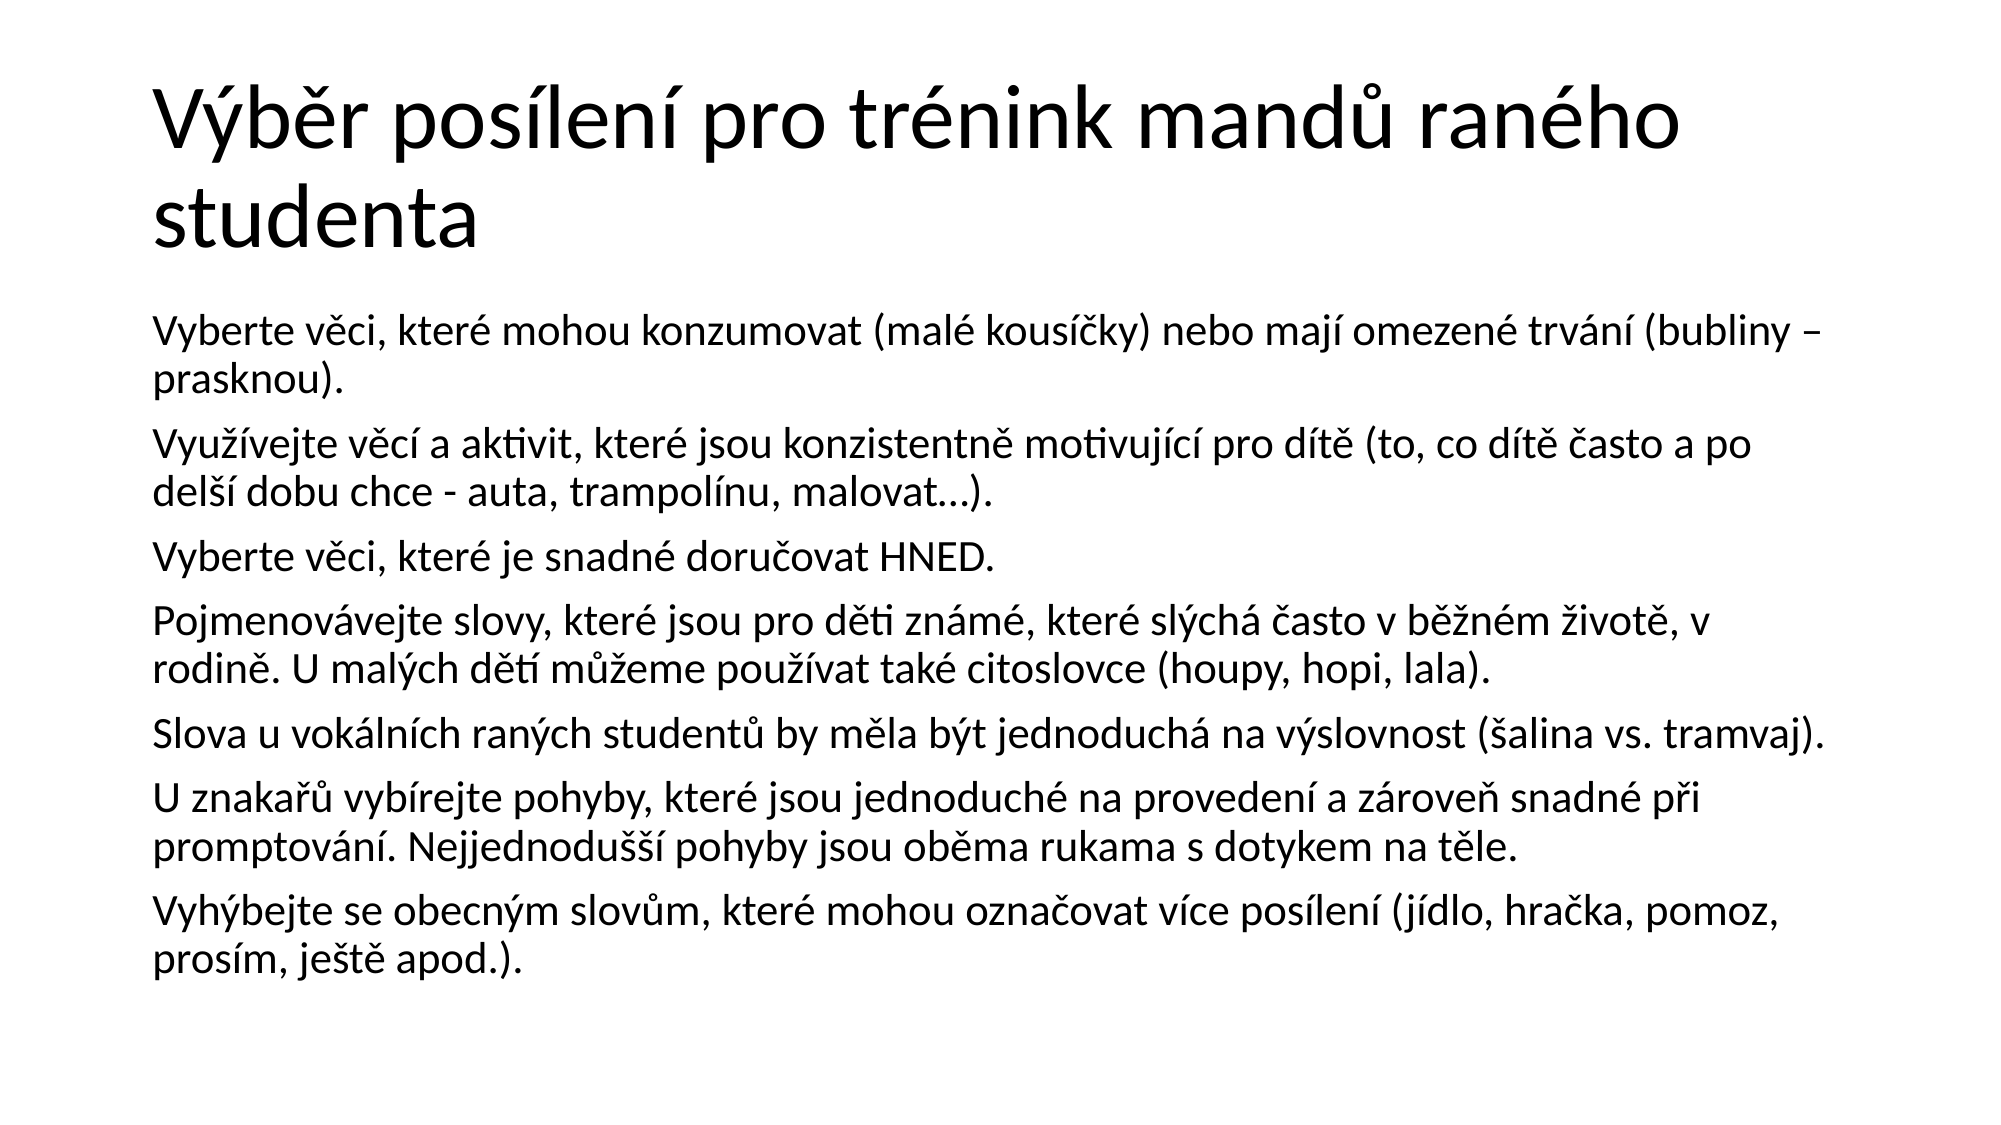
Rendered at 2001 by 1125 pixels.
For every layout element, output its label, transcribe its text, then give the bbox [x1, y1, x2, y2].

title Výběr posílení pro trénink mandů raného studenta [137, 59, 1863, 278]
list Vyberte věci, které mohou konzumovat (malé kousíčky) nebo mají omezené trvání (bubliny – prasknou). Využívejte věcí a aktivit, které jsou konzistentně motivující pro dítě (to, co dítě často a po delší dobu chce - auta, trampolínu, malovat…). Vyberte věci, které je snadné doručovat HNED. Pojmenovávejte slovy, které jsou pro děti známé, které slýchá často v běžném životě, v rodině. U malých dětí můžeme používat také citoslovce (houpy, hopi, lala). Slova u vokálních raných studentů by měla být jednoduchá na výslovnost (šalina vs. tramvaj). U znakařů vybírejte pohyby, které jsou jednoduché na provedení a zároveň snadné při promptování. Nejjednodušší pohyby jsou oběma rukama s dotykem na těle. Vyhýbejte se obecným slovům, které mohou označovat více posílení (jídlo, hračka, pomoz, prosím, ještě apod.). [137, 299, 1863, 1014]
